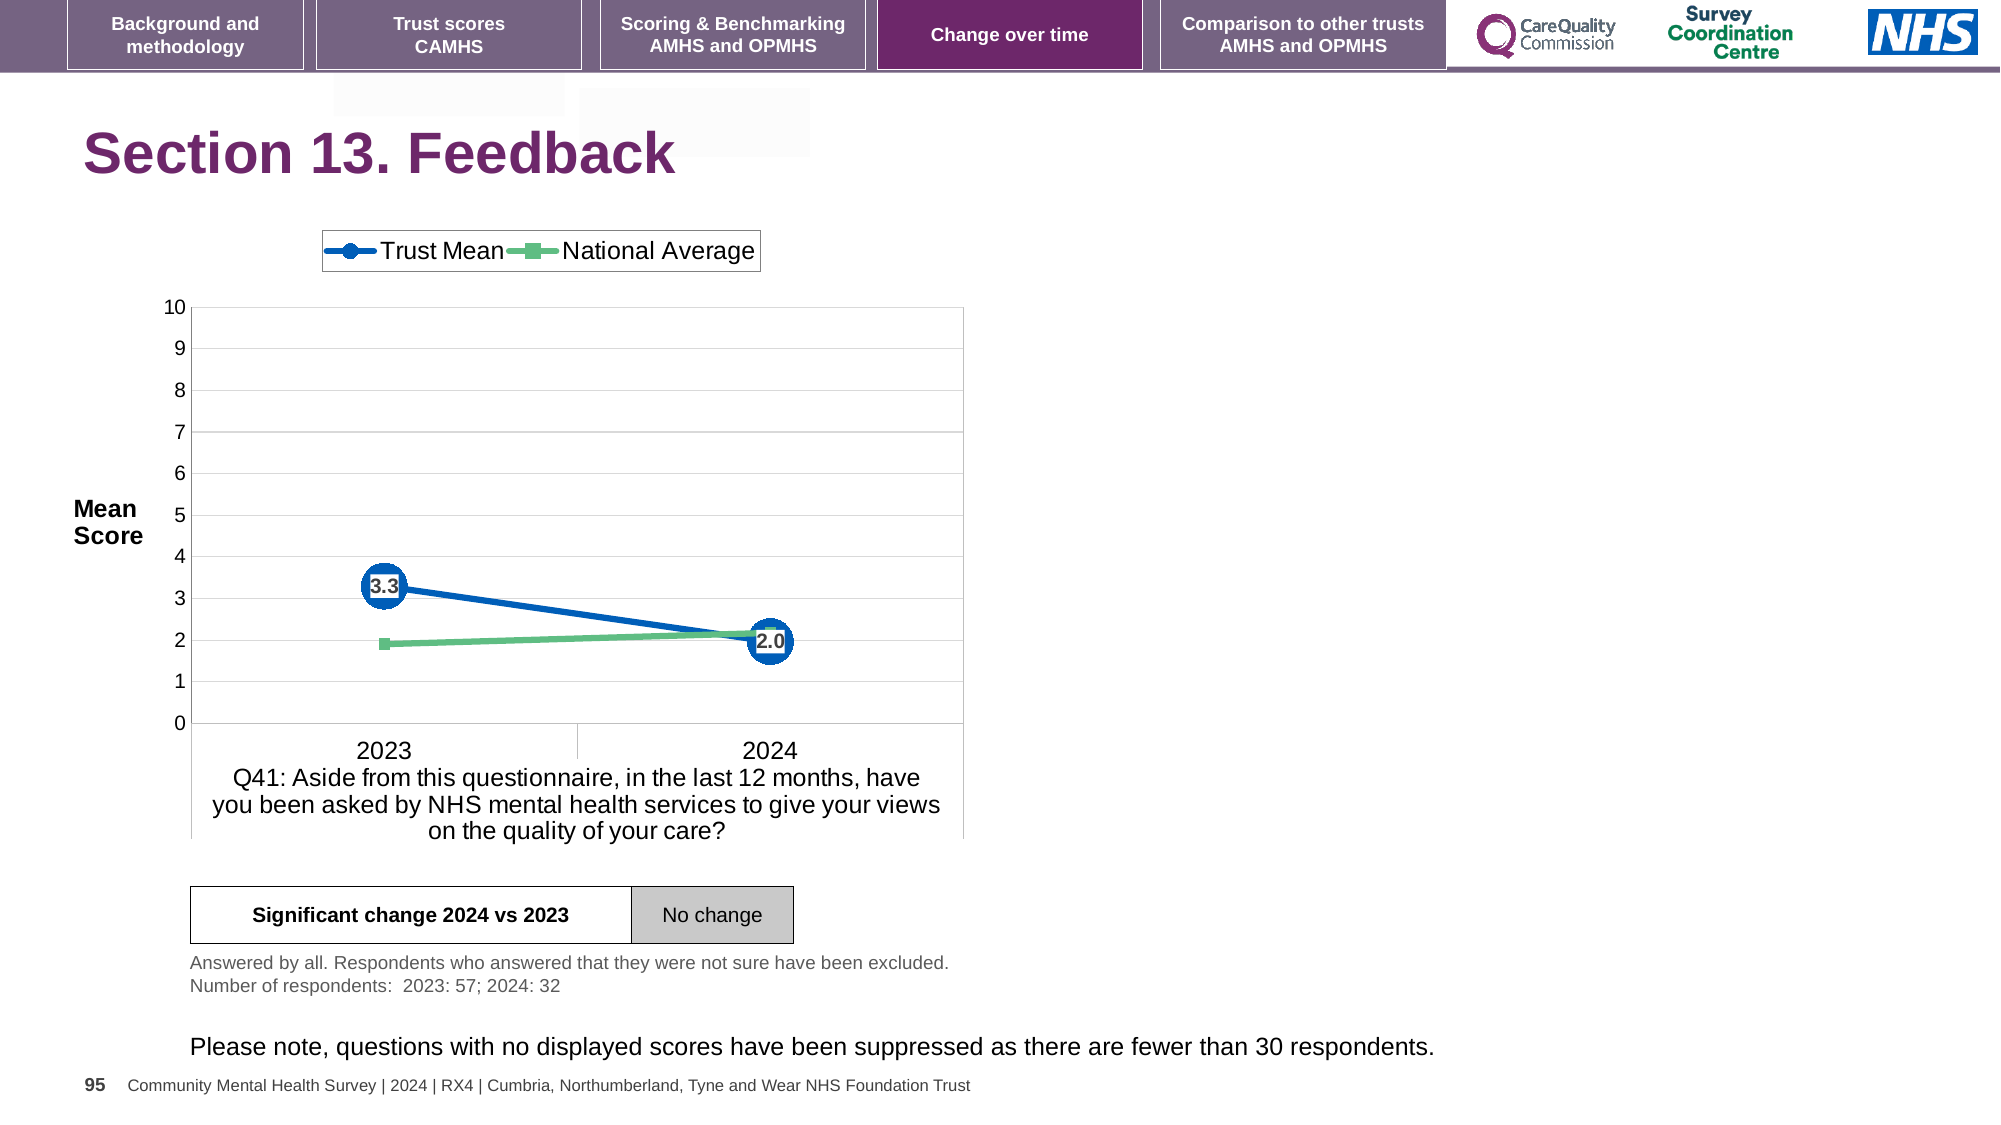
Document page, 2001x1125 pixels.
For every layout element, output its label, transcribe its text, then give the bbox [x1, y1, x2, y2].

table_header No change [632, 887, 793, 943]
text_box 95 [84, 1065, 122, 1125]
table_header Significant change 2024 vs 2023 [191, 887, 631, 943]
text_box Please note, questions with no displayed scores have been suppressed as there are fewer than 30 respondents. [175, 1018, 1507, 1068]
chart [68, 228, 966, 871]
title Section 13. Feedback [68, 100, 1942, 209]
picture [1868, 9, 1978, 55]
text_box Answered by all. Respondents who answered that they were not sure have been excluded. Number of respondents: 2023: 57; 2024: 32 [175, 943, 1054, 1004]
picture [1666, 3, 1794, 61]
picture [1476, 13, 1616, 59]
